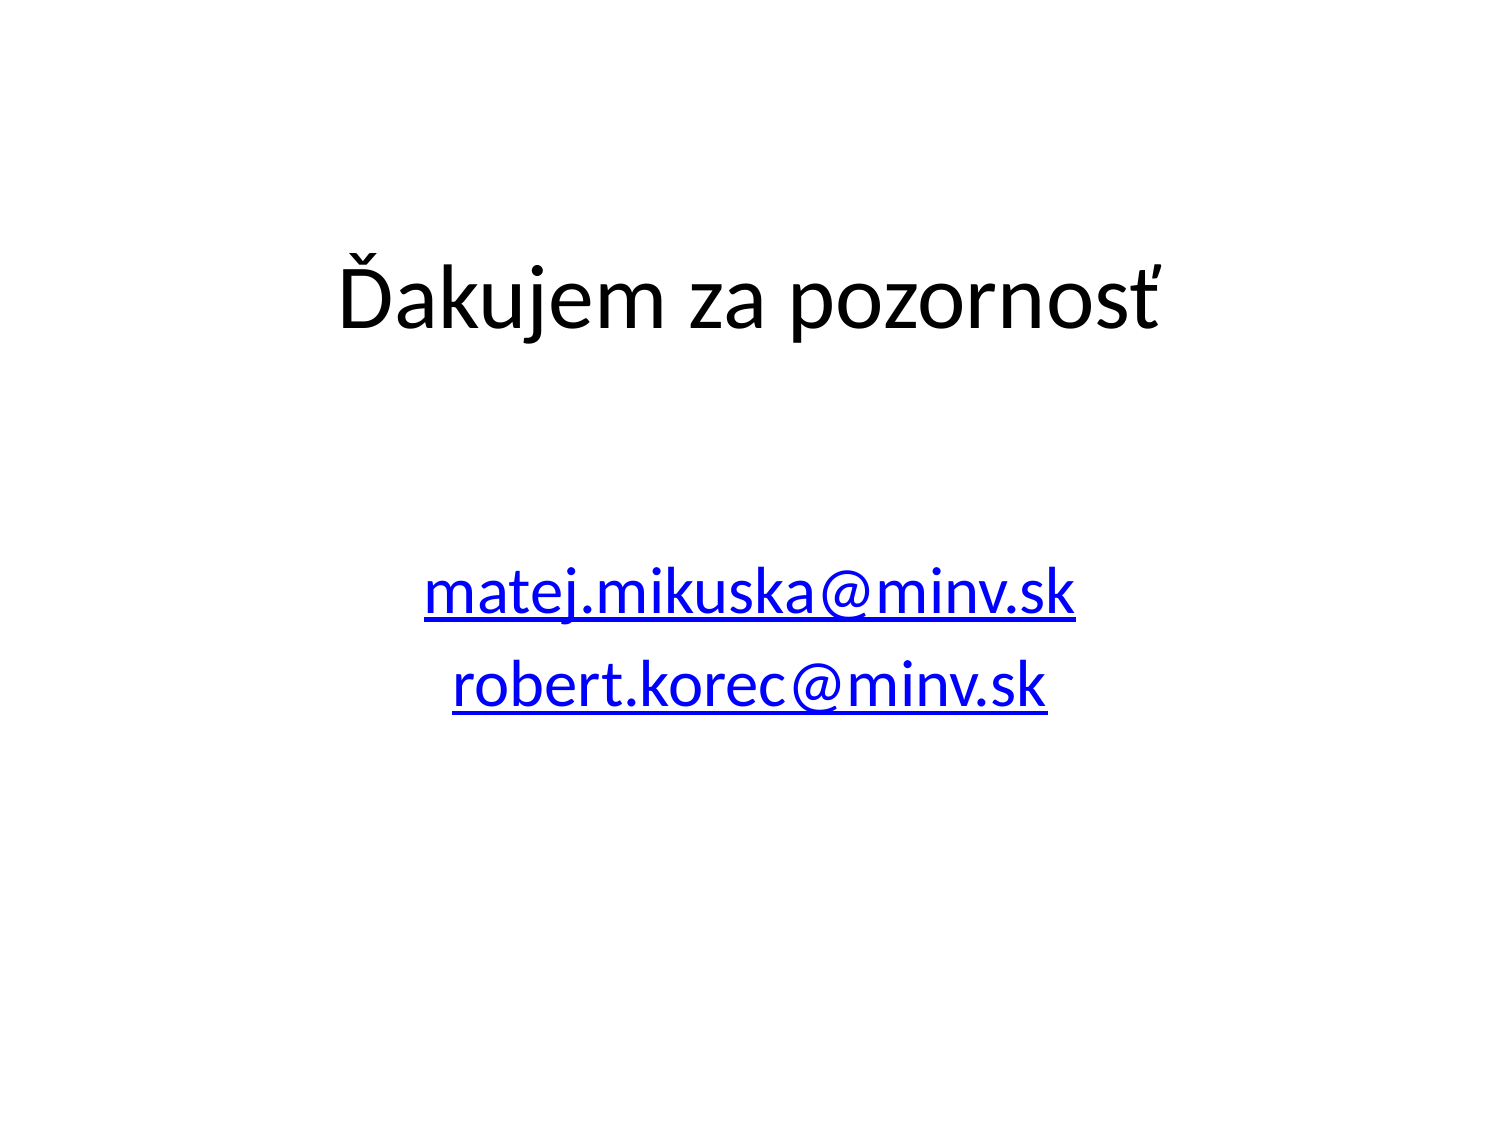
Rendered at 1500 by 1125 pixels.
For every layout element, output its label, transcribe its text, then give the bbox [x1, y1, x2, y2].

title Ďakujem za pozornosť [74, 44, 1426, 538]
list matej.mikuska@minv.sk robert.korec@minv.sk [74, 538, 1426, 1006]
